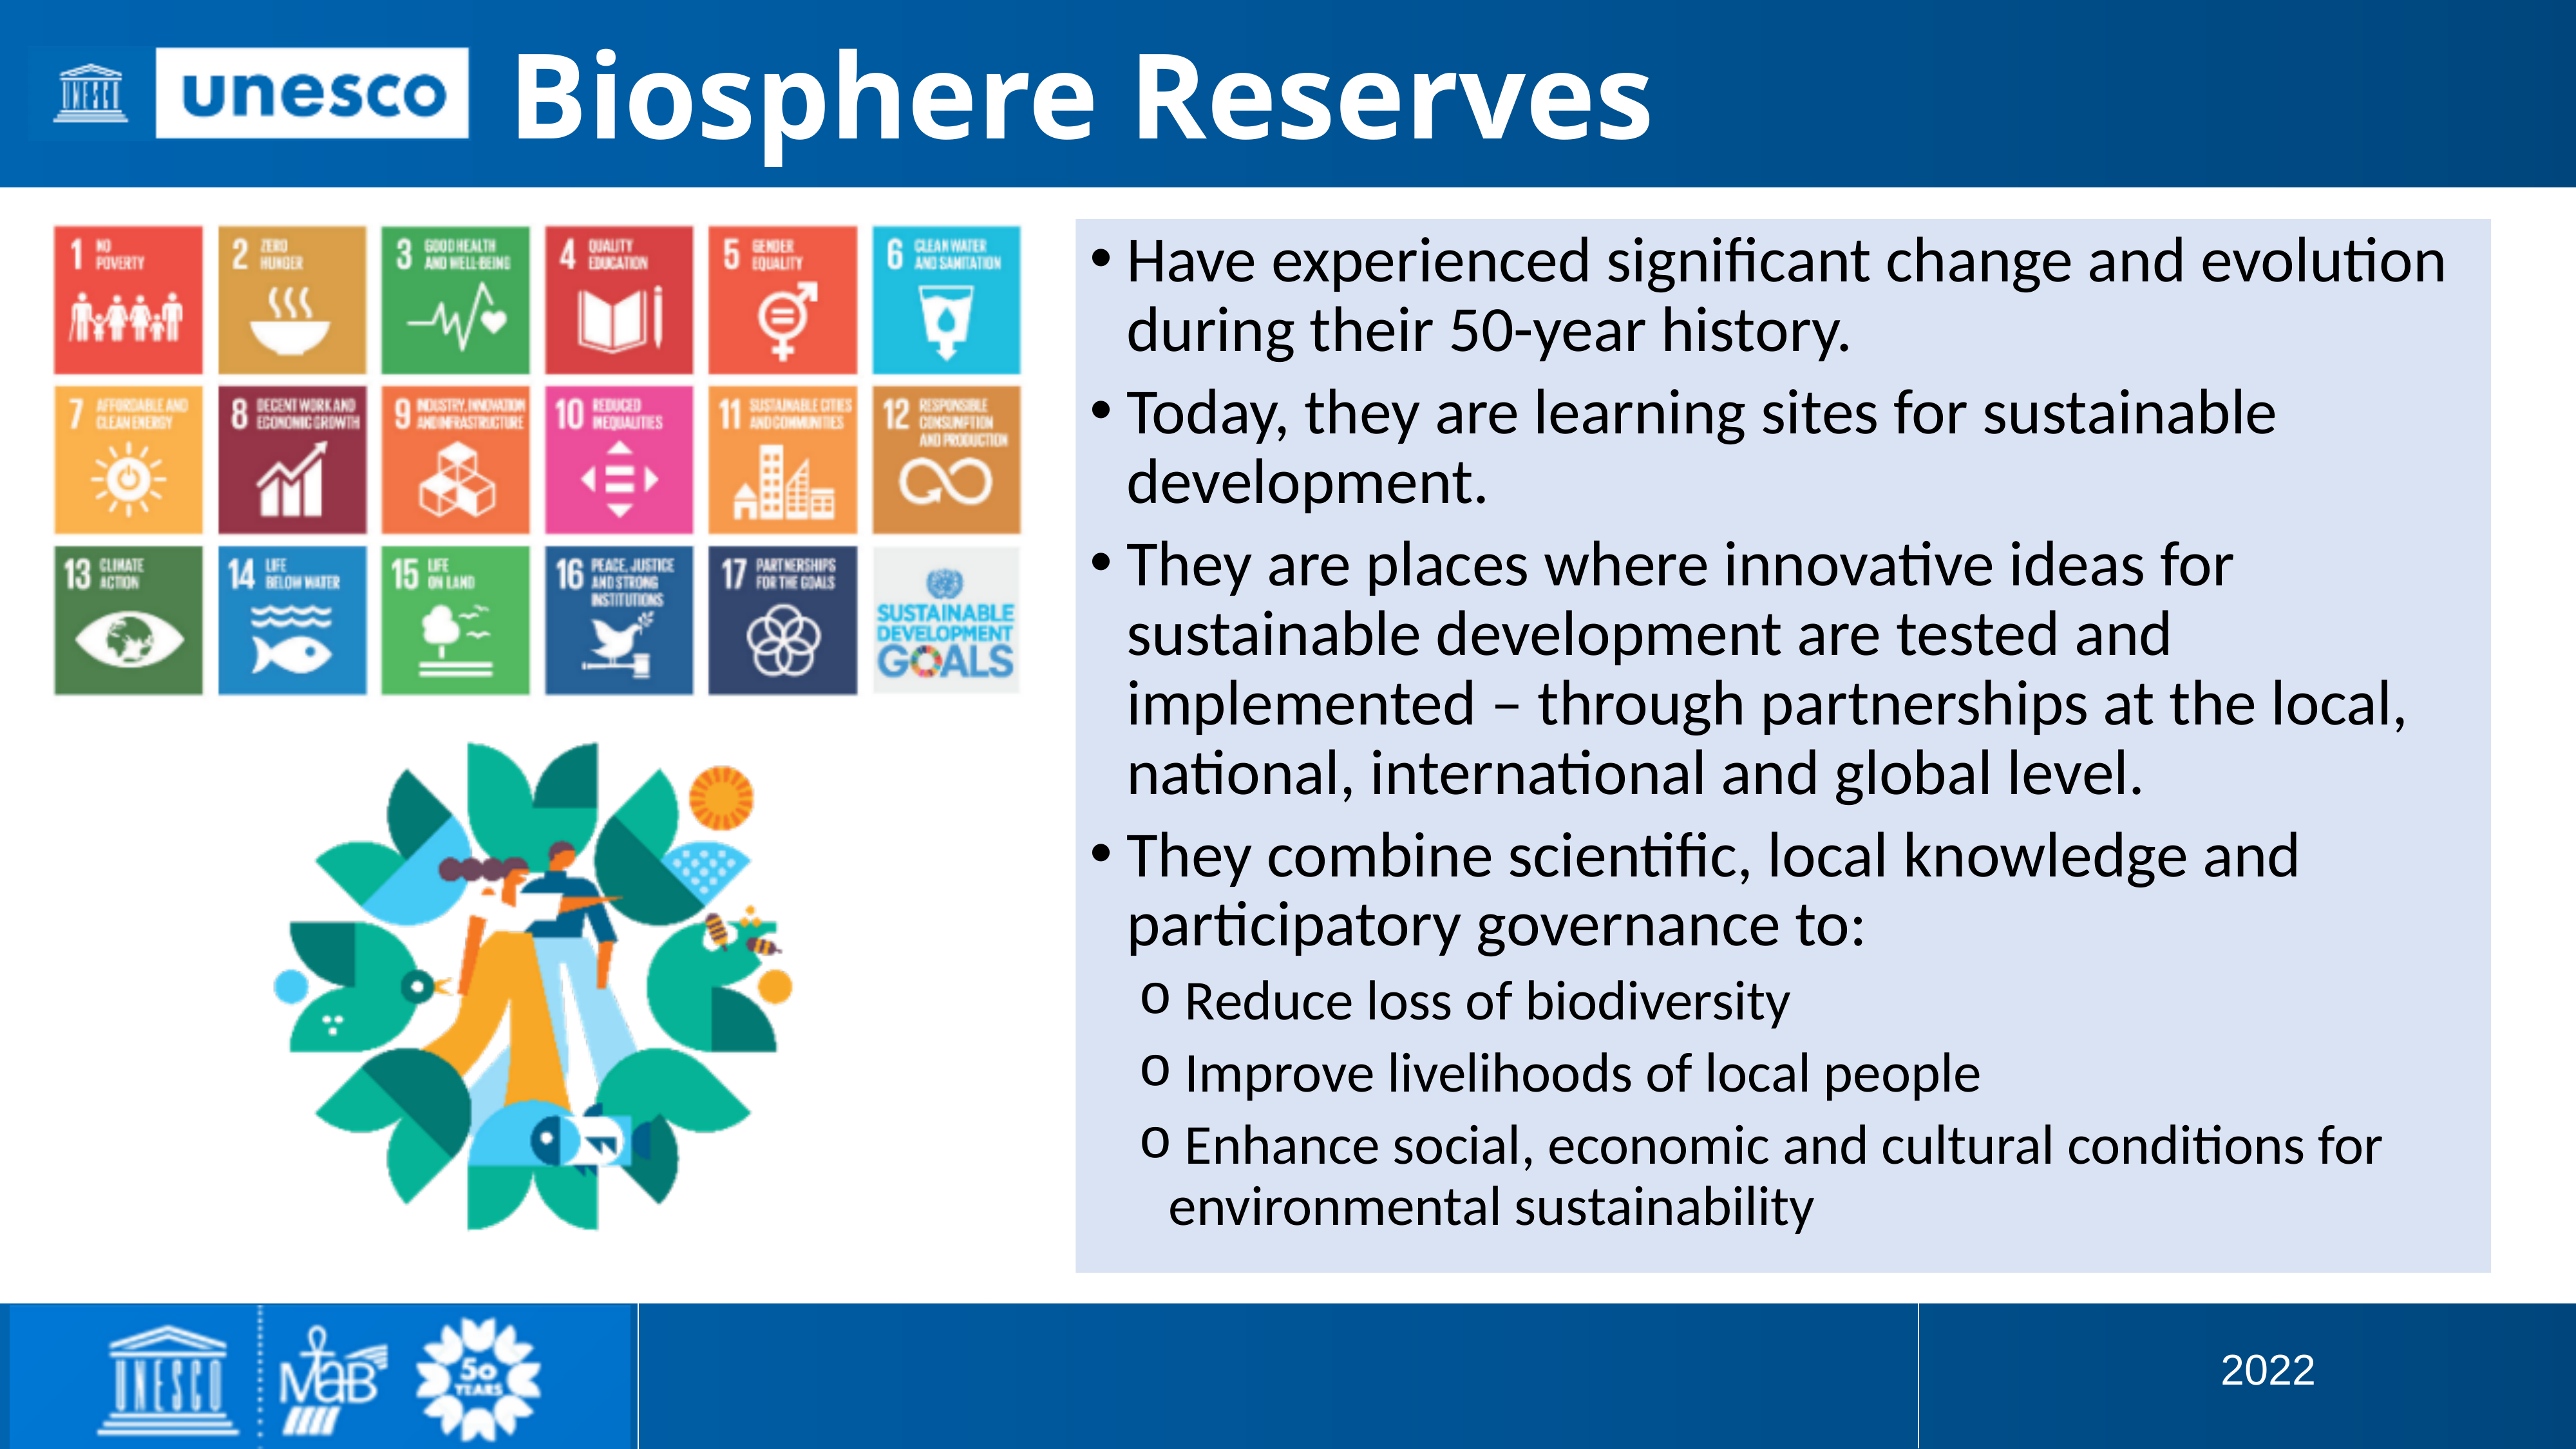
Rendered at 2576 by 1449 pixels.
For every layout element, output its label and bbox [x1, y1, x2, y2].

picture [236, 728, 835, 1240]
text_box [0, 0, 2576, 1449]
picture [42, 215, 1030, 705]
